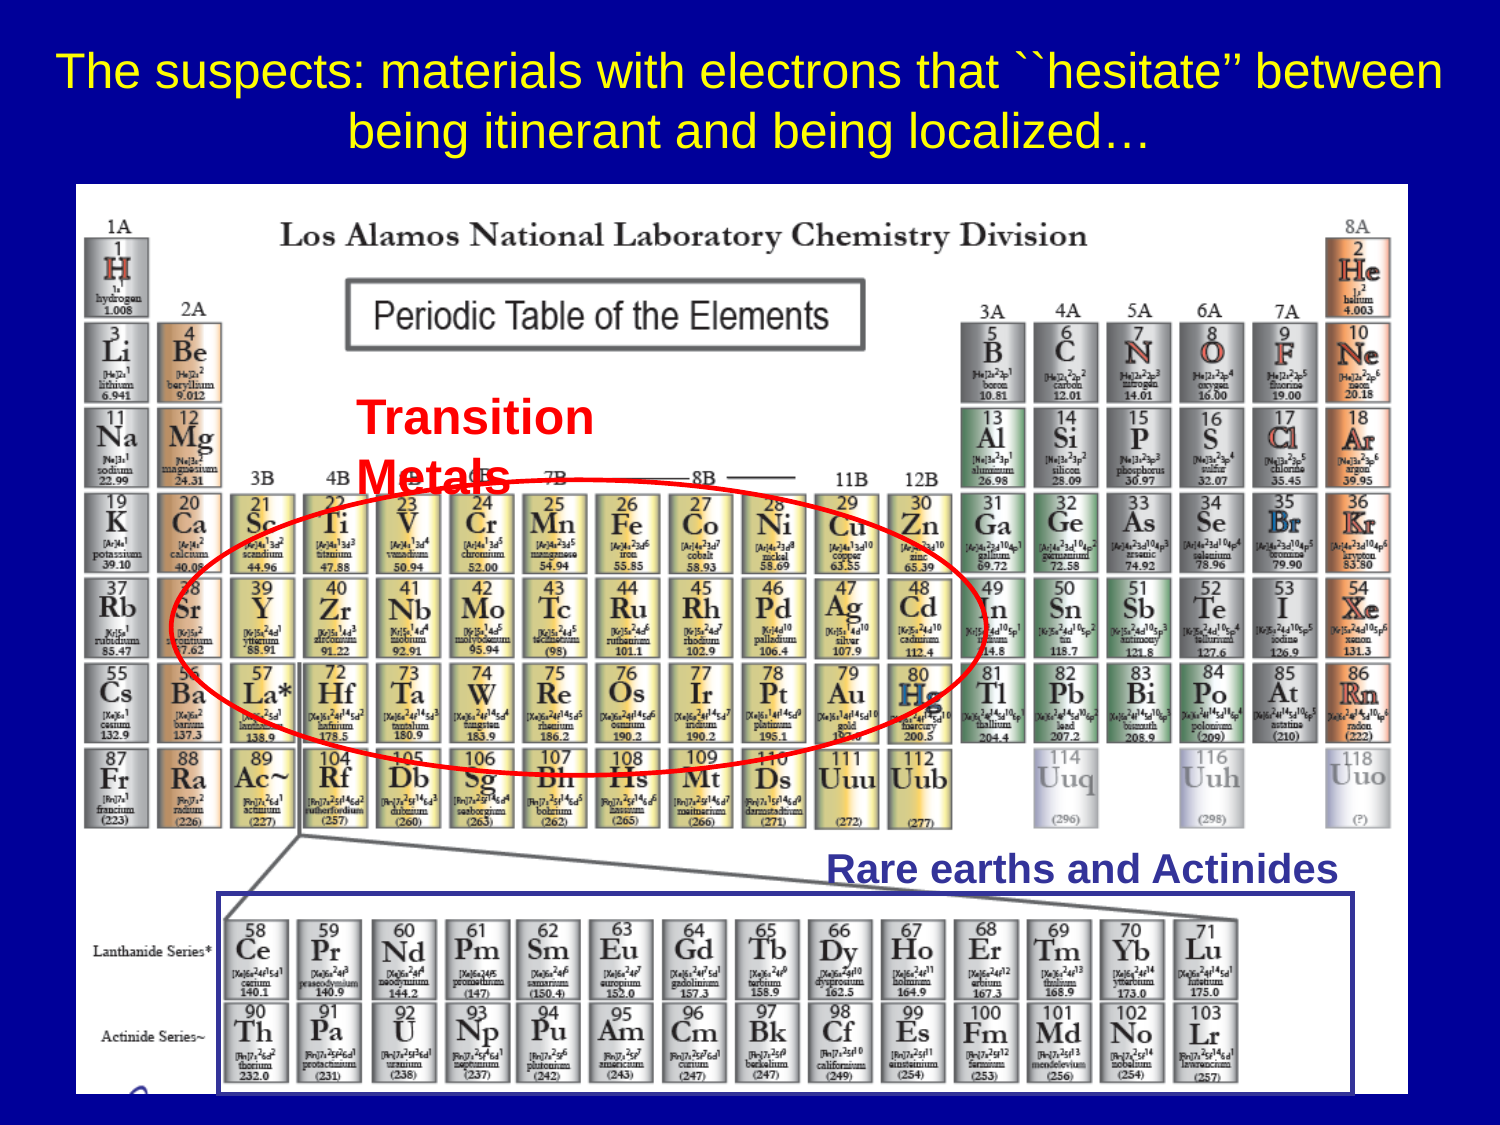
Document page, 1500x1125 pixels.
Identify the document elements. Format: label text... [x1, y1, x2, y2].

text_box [76, 184, 1408, 1095]
text_box The suspects: materials with electrons that ``hesitate’’ between being itinerant and being localized… [29, 30, 1471, 166]
